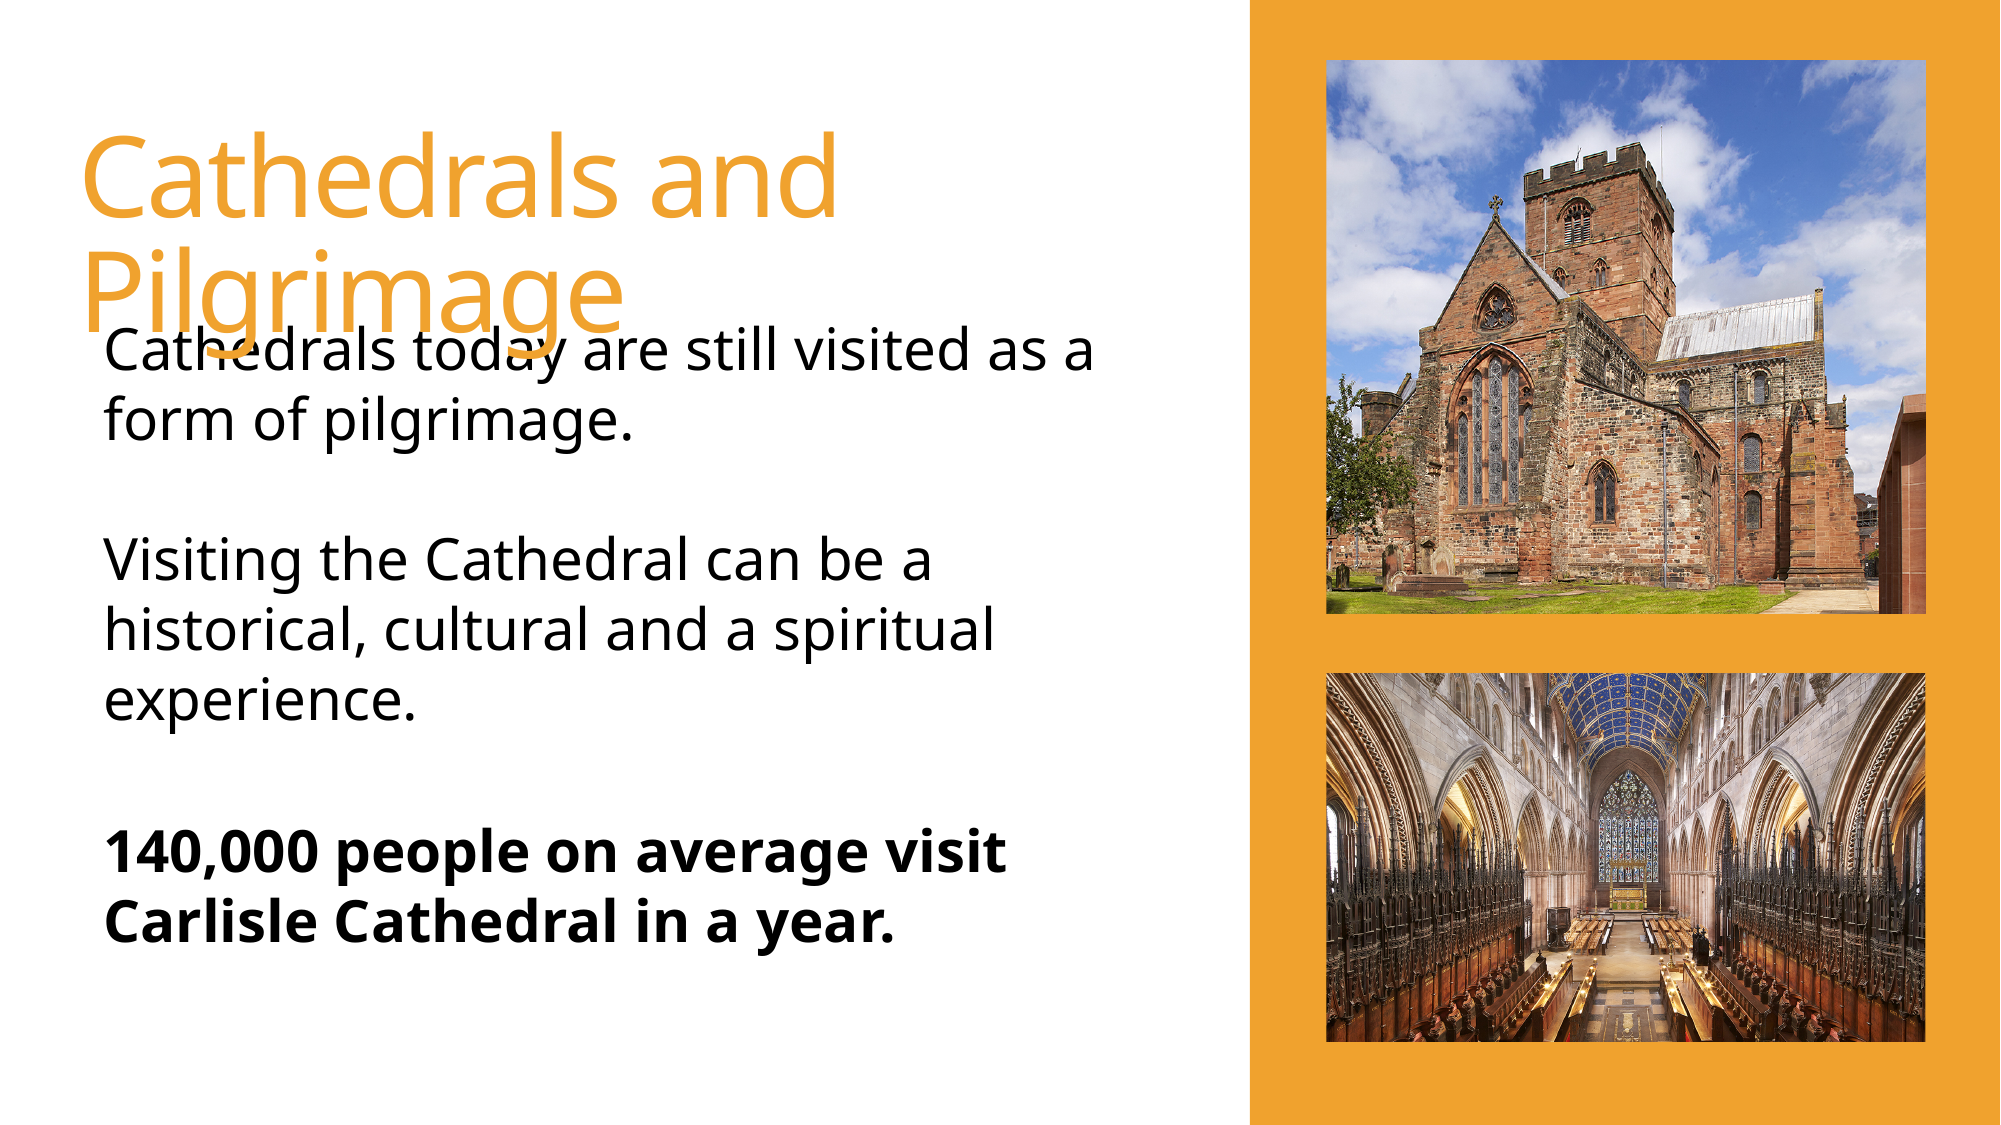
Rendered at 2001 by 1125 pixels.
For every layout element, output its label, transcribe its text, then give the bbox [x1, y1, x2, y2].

picture [1325, 673, 1926, 1042]
text_box Cathedrals today are still visited as a form of pilgrimage. Visiting the Cathedral can be a historical, cultural and a spiritual experience. [88, 304, 1134, 740]
picture [1325, 59, 1927, 614]
text_box 140,000 people on average visit Carlisle Cathedral in a year. [88, 807, 1083, 962]
text_box Cathedrals and Pilgrimage [63, 118, 1325, 251]
